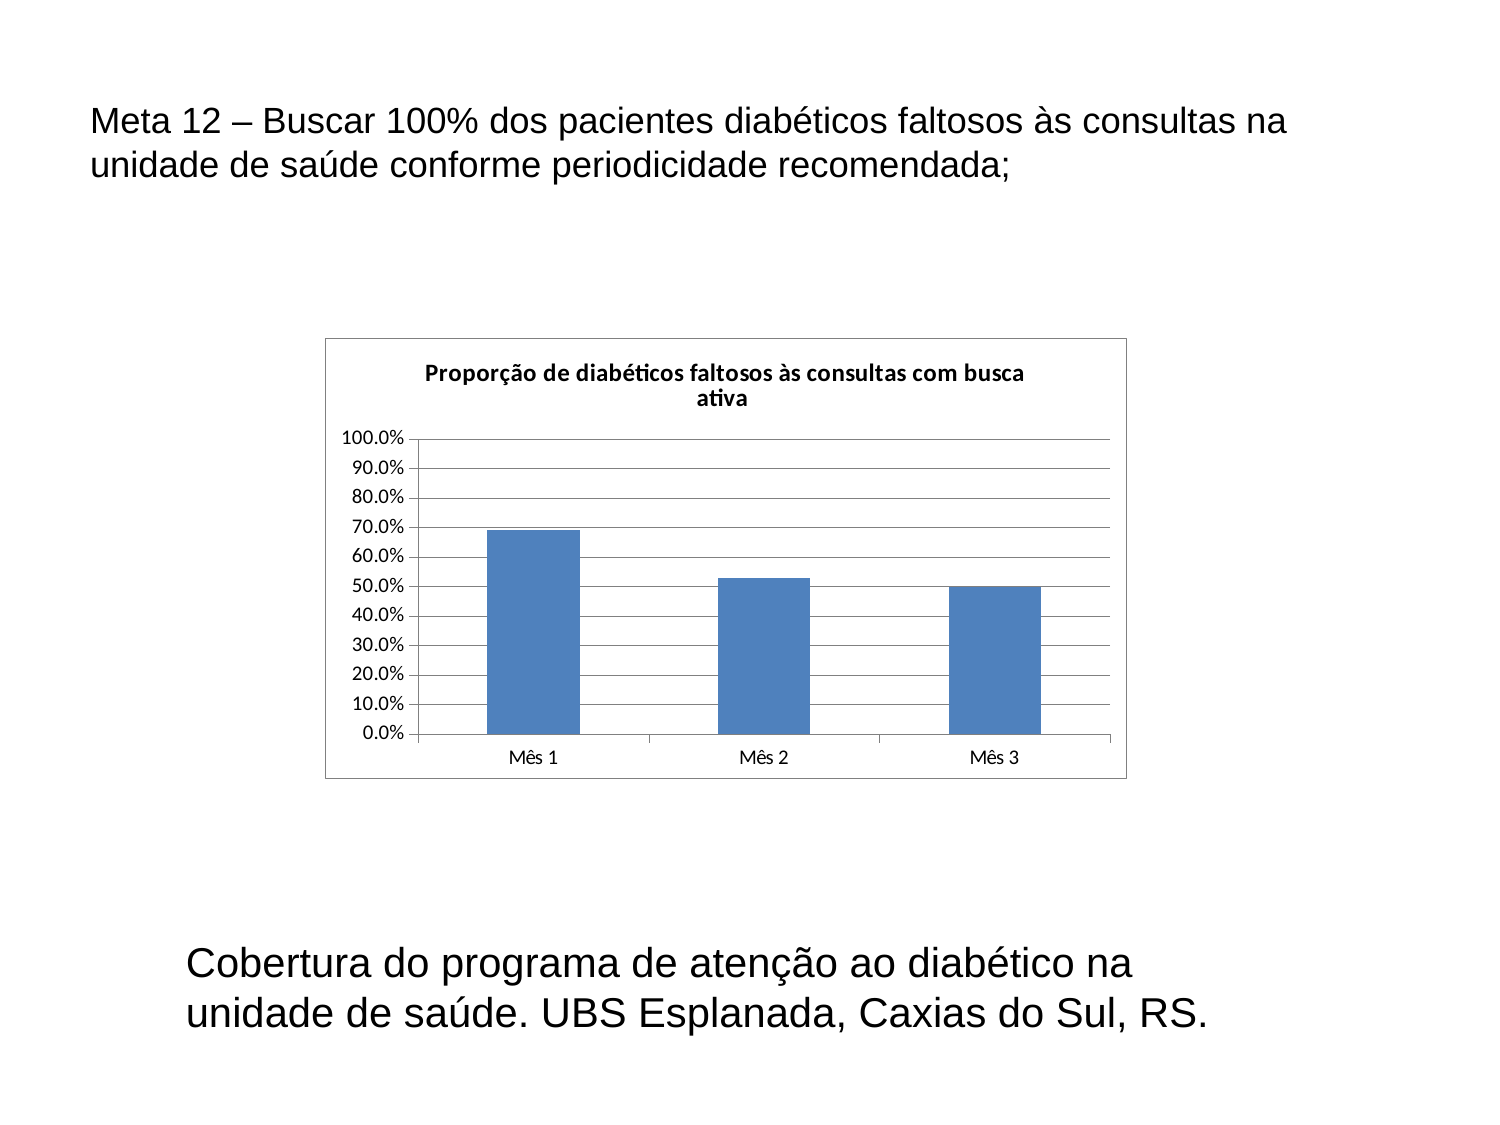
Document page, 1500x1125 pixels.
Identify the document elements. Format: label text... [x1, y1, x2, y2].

text_box Cobertura do programa de atenção ao diabético na unidade de saúde. UBS Esplanada, Caxias do Sul, RS. [171, 927, 1258, 1043]
title Meta 12 – Buscar 100% dos pacientes diabéticos faltosos às consultas na unidade de saúde conforme periodicidade recomendada; [75, 45, 1425, 233]
chart [324, 337, 1127, 779]
